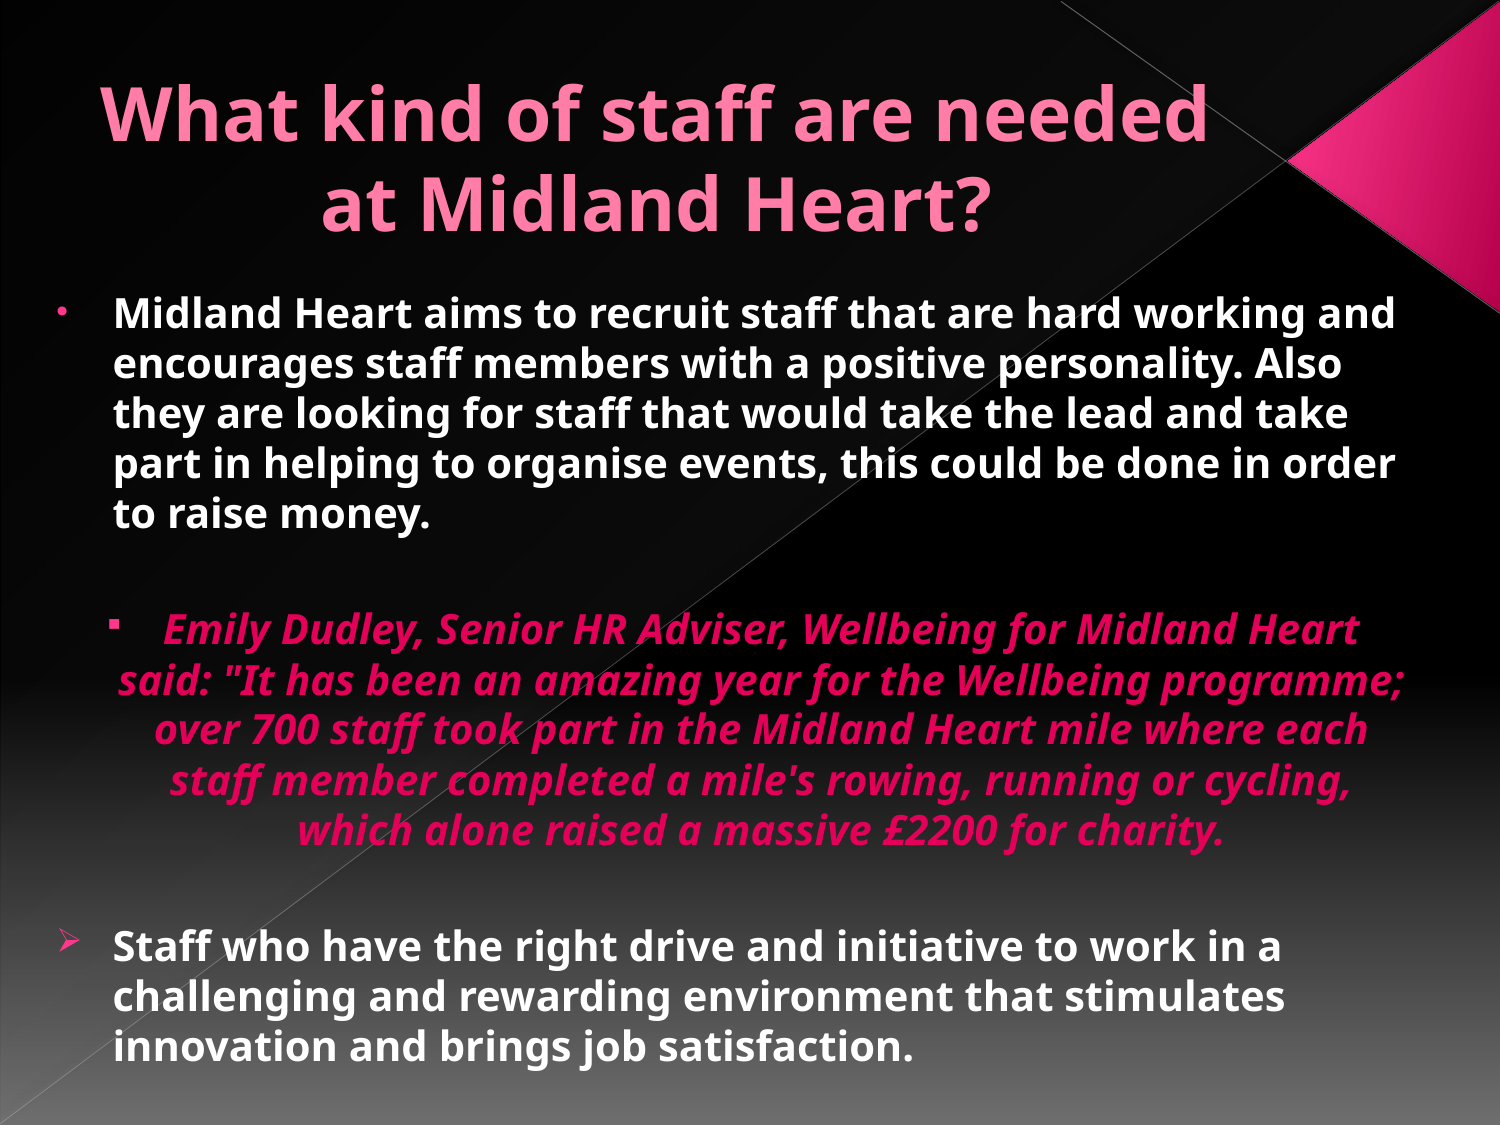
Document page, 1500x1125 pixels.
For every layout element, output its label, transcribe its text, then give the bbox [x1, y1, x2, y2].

list Midland Heart aims to recruit staff that are hard working and encourages staff members with a positive personality. Also they are looking for staff that would take the lead and take part in helping to organise events, this could be done in order to raise money. Emily Dudley, Senior HR Adviser, Wellbeing for Midland Heart said: "It has been an amazing year for the Wellbeing programme; over 700 staff took part in the Midland Heart mile where each staff member completed a mile's rowing, running or cycling, which alone raised a massive £2200 for charity. Staff who have the right drive and initiative to work in a challenging and rewarding environment that stimulates innovation and brings job satisfaction. [40, 278, 1426, 1047]
title What kind of staff are needed at Midland Heart? [62, 44, 1250, 268]
